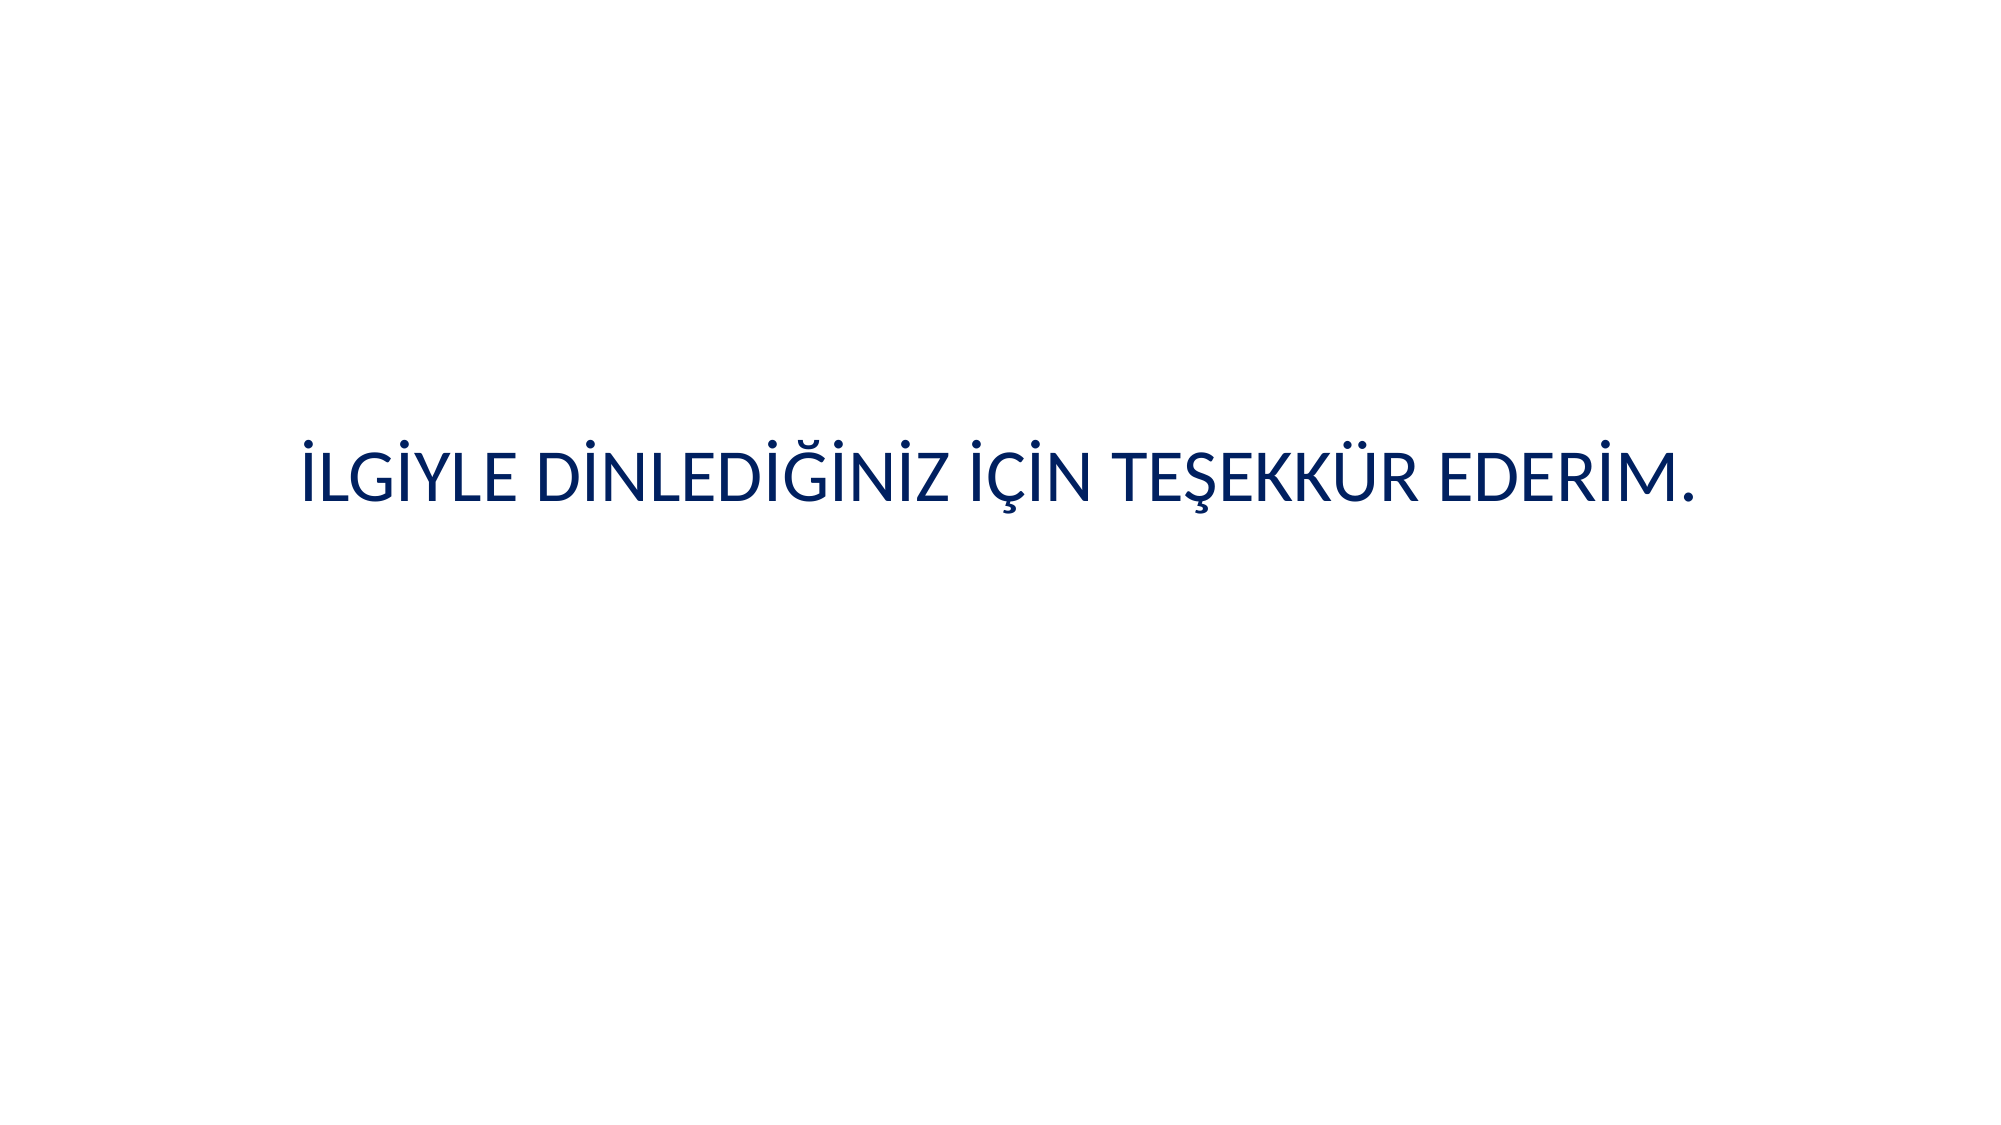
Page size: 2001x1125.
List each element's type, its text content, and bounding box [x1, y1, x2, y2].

text_box İLGİYLE DİNLEDİĞİNİZ İÇİN TEŞEKKÜR EDERİM. [216, 419, 1784, 525]
